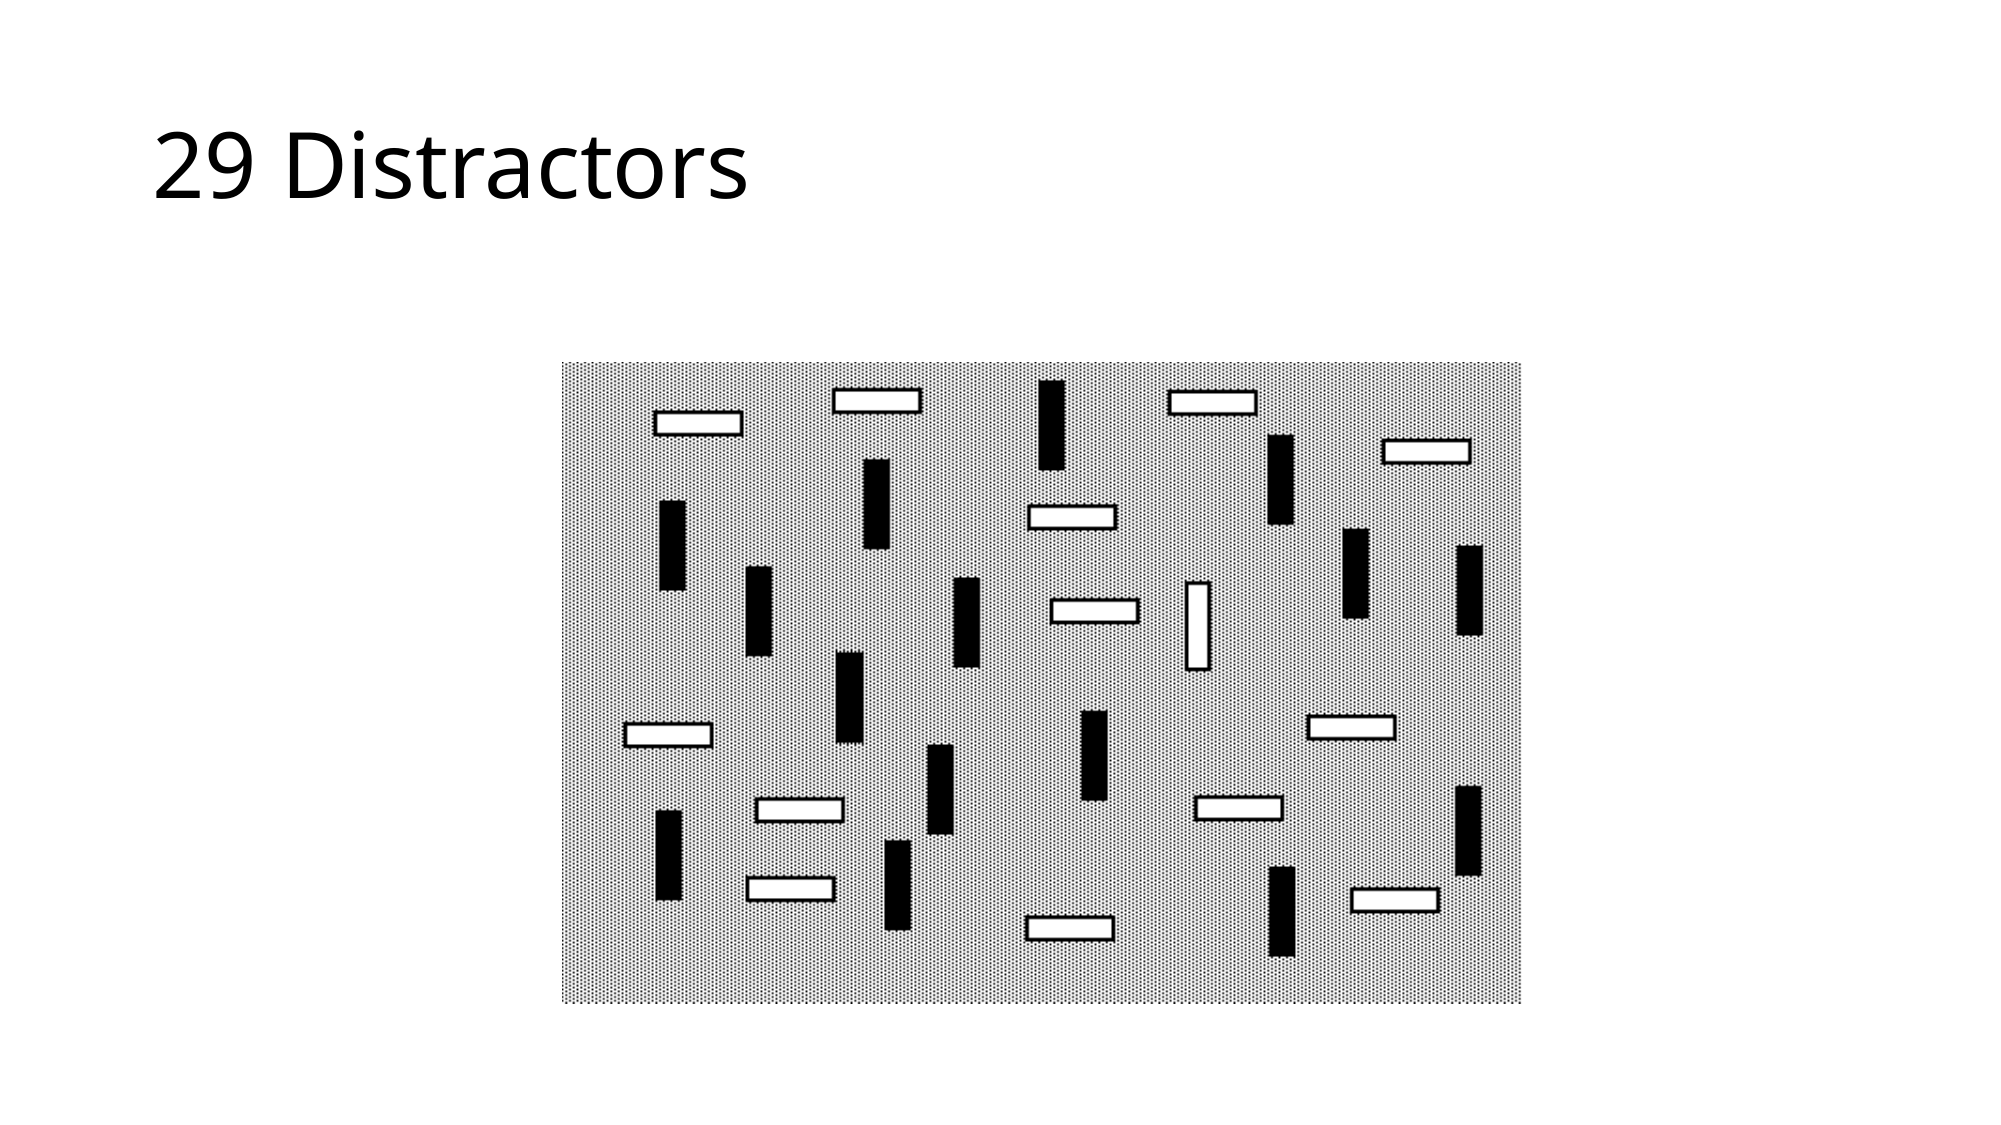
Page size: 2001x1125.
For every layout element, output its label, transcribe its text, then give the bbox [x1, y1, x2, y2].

picture [562, 362, 1523, 1004]
title 29 Distractors [137, 59, 1863, 278]
